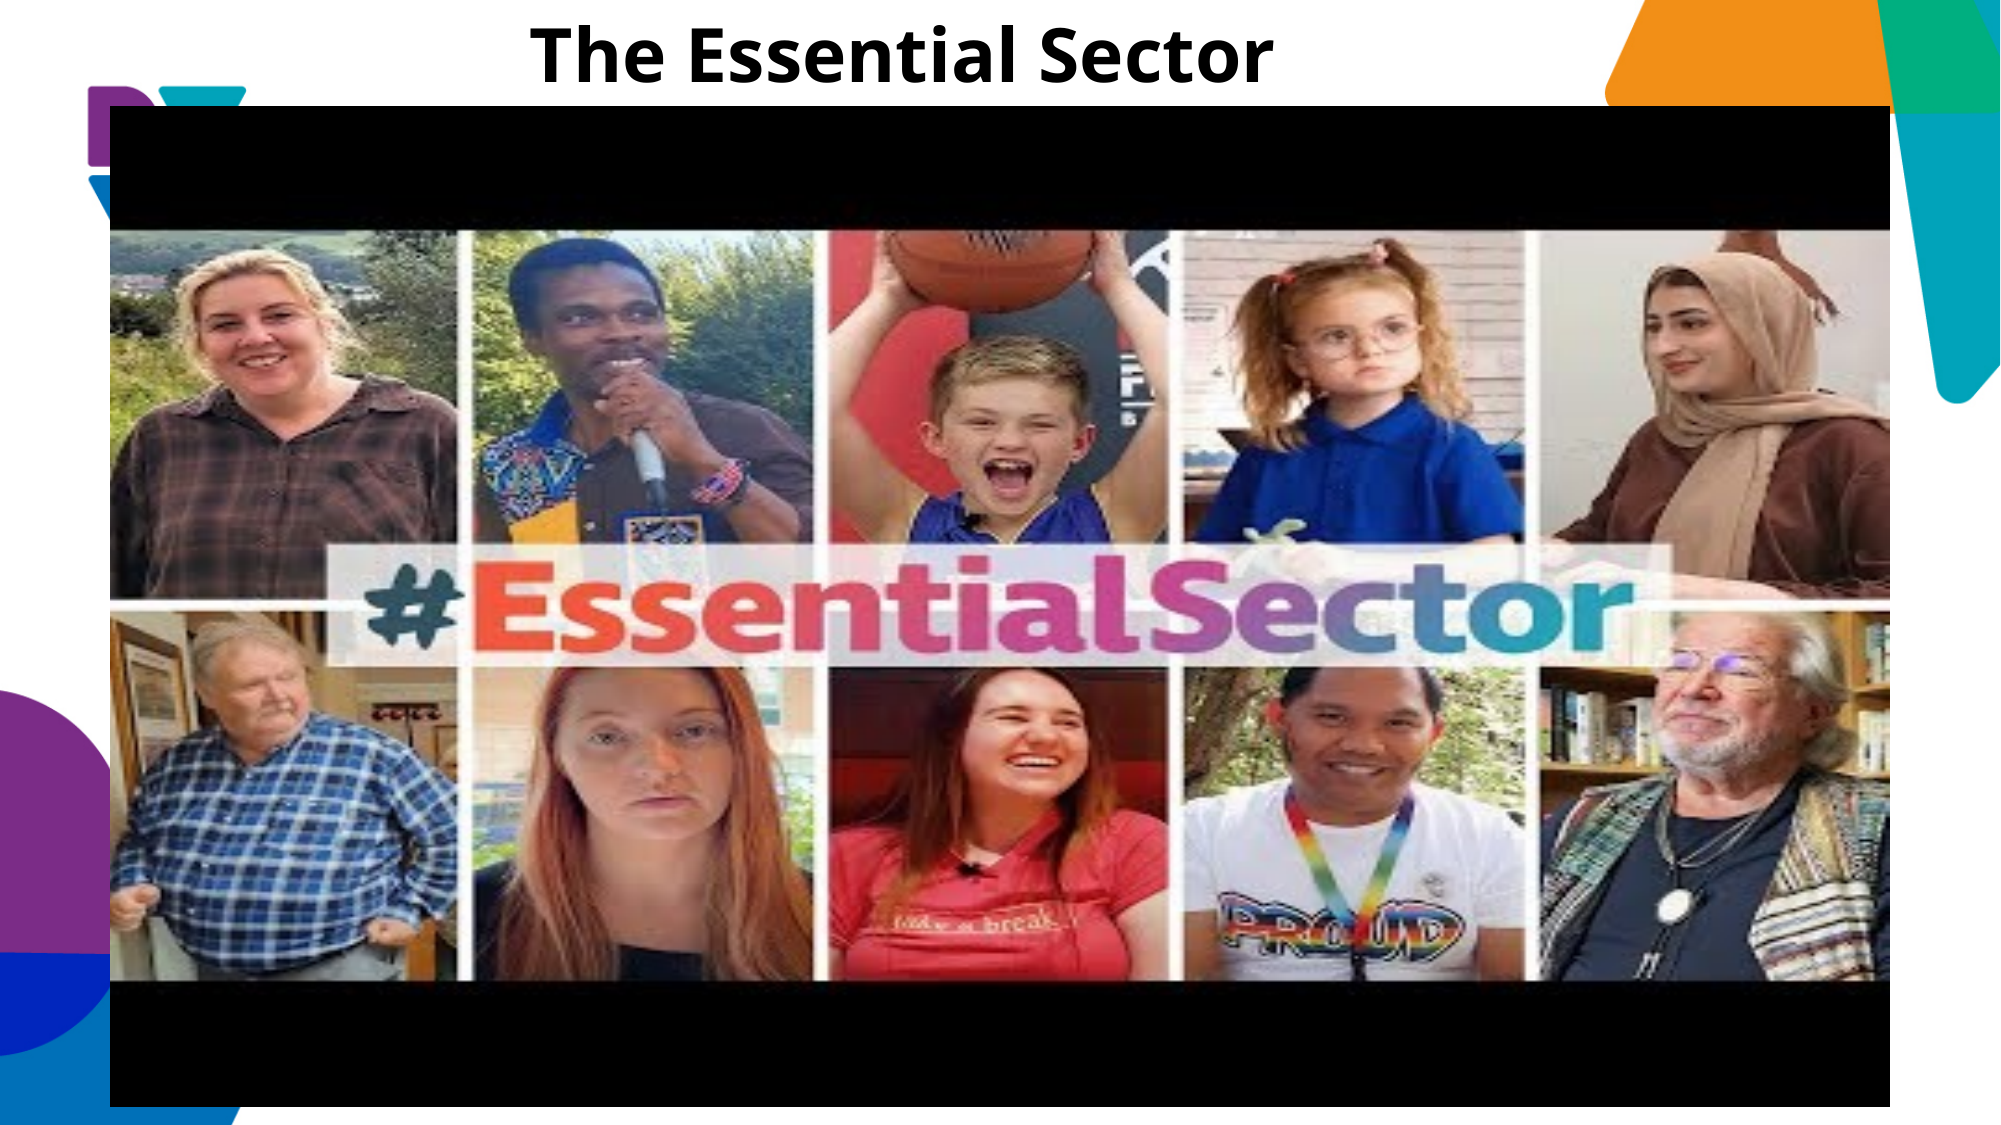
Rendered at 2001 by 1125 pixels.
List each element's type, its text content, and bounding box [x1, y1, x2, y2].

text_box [109, 105, 1891, 1108]
picture [0, 0, 2001, 1125]
text_box The Essential Sector [514, 0, 1565, 105]
